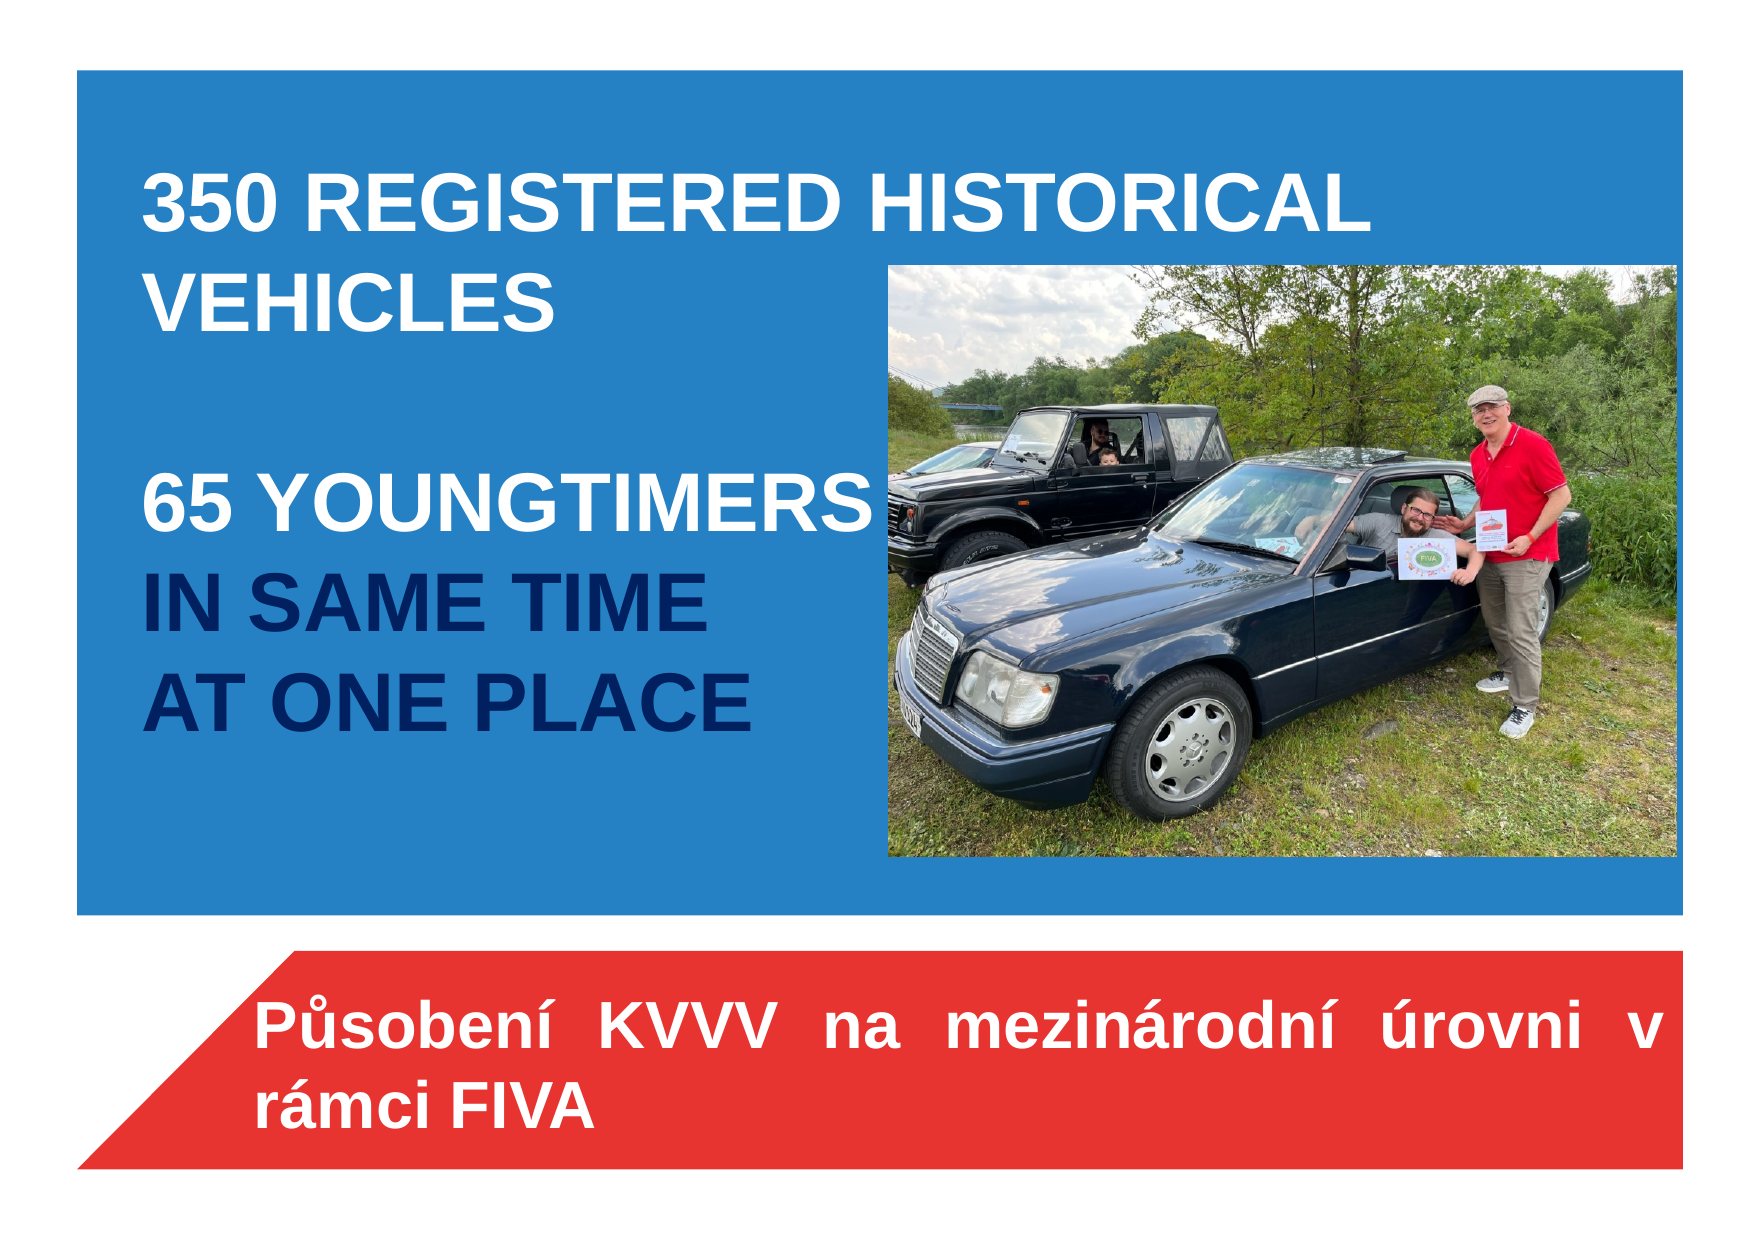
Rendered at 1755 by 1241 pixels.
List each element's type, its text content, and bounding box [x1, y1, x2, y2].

text_box Působení KVVV na mezinárodní úrovni v rámci FIVA [239, 974, 1681, 1150]
title 350 registered historical vehicles 65 Youngtimers in same time at one place [141, 147, 1612, 855]
picture [888, 265, 1677, 857]
